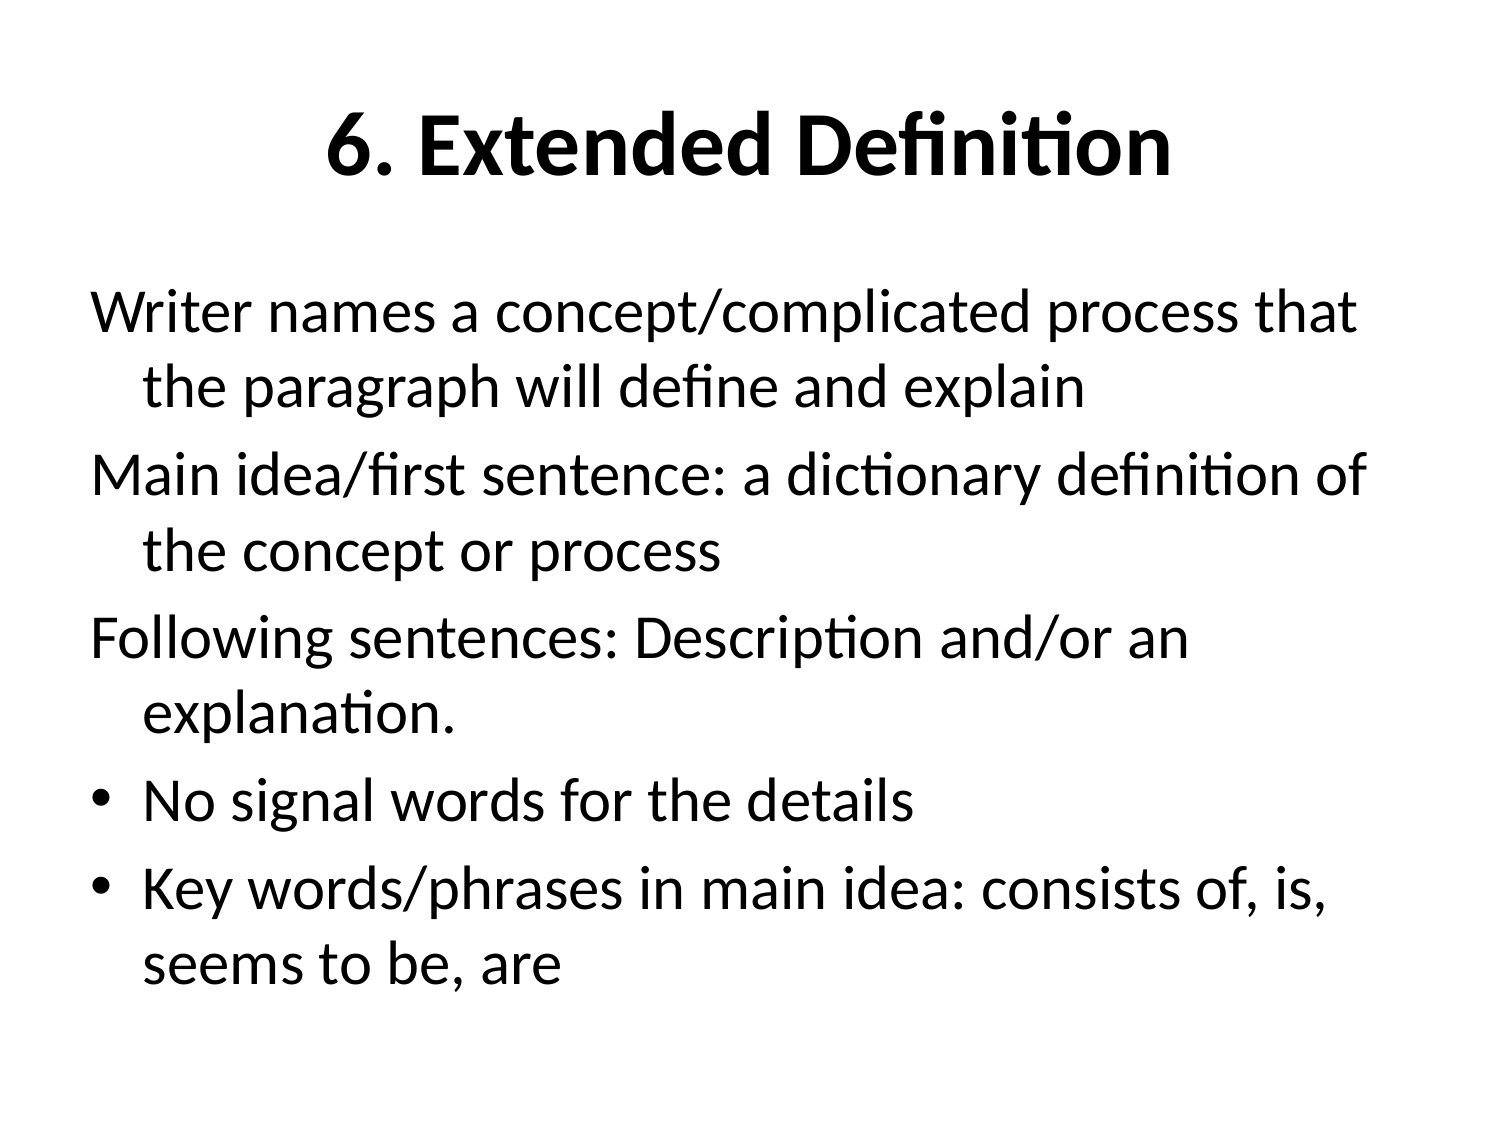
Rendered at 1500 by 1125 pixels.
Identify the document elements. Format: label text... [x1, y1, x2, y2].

title 6. Extended Definition [75, 45, 1425, 233]
list Writer names a concept/complicated process that the paragraph will define and explain Main idea/first sentence: a dictionary definition of the concept or process Following sentences: Description and/or an explanation. No signal words for the details Key words/phrases in main idea: consists of, is, seems to be, are [75, 262, 1425, 1005]
